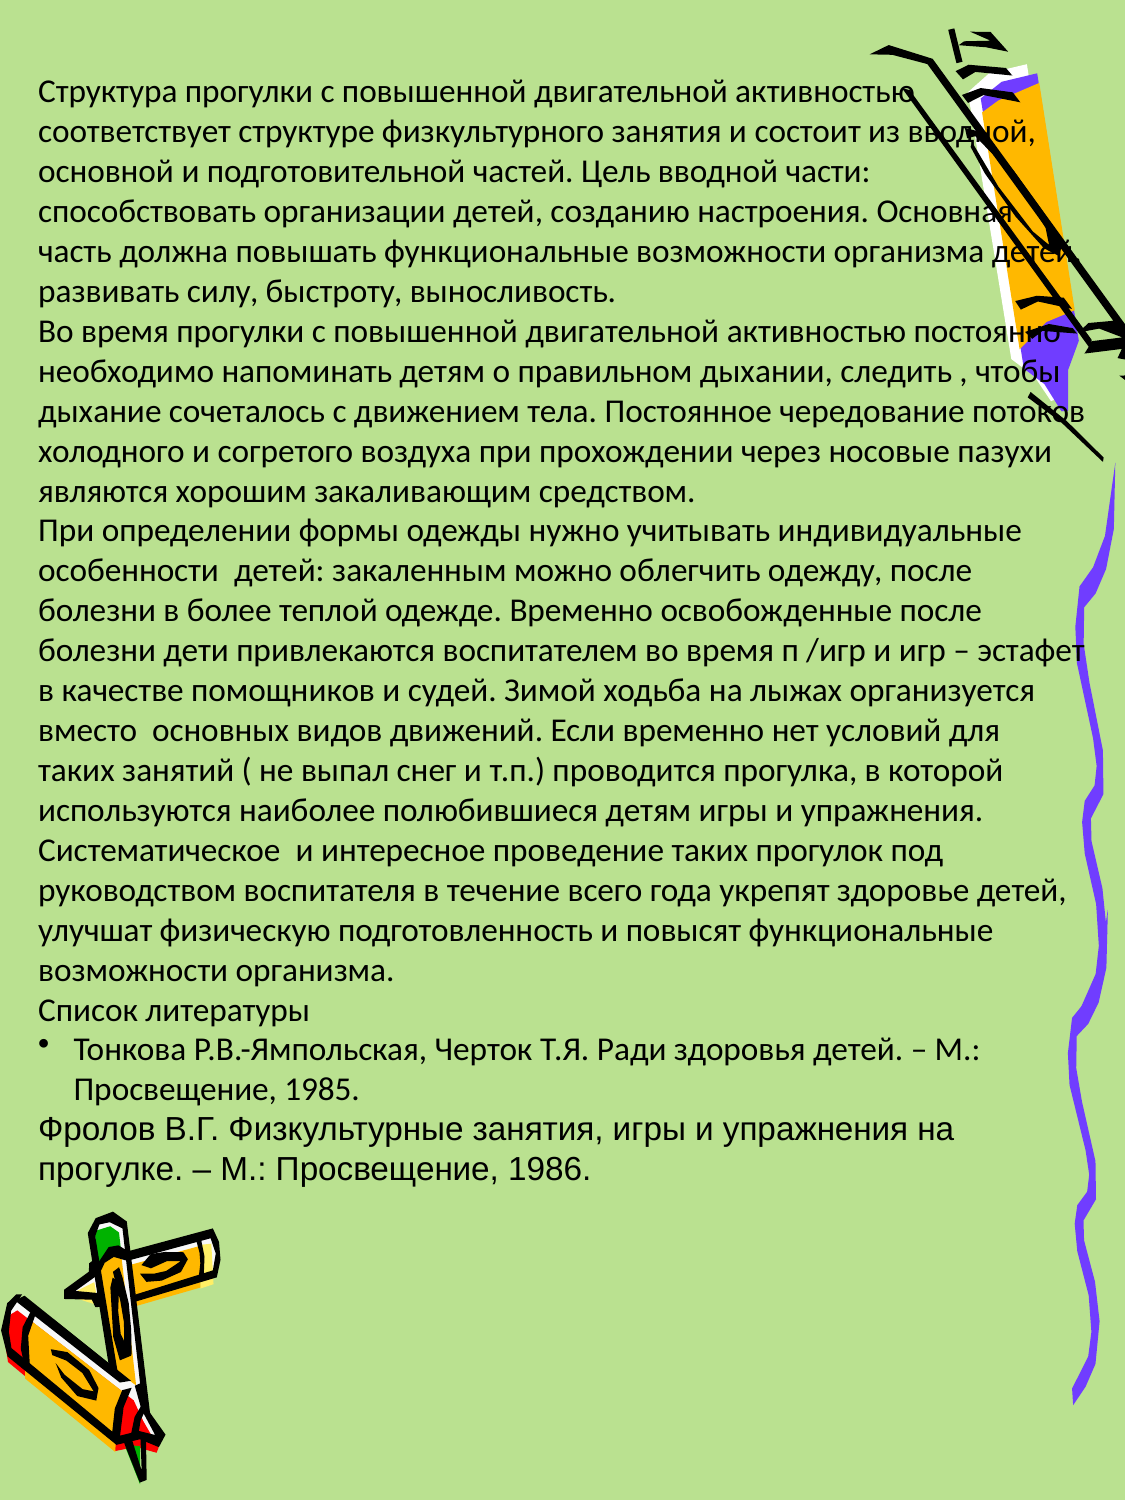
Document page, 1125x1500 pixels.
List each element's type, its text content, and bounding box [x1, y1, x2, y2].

text_box Структура прогулки с повышенной двигательной активностью соответствует структуре физкультурного занятия и состоит из вводной, основной и подготовительной частей. Цель вводной части: способствовать организации детей, созданию настроения. Основная часть должна повышать функциональные возможности организма детей, развивать силу, быстроту, выносливость. Во время прогулки с повышенной двигательной активностью постоянно необходимо напоминать детям о правильном дыхании, следить , чтобы дыхание сочеталось с движением тела. Постоянное чередование потоков холодного и согретого воздуха при прохождении через носовые пазухи являются хорошим закаливающим средством. При определении формы одежды нужно учитывать индивидуальные особенности детей: закаленным можно облегчить одежду, после болезни в более теплой одежде. Временно освобожденные после болезни дети привлекаются воспитателем во время п /игр и игр – эстафет в качестве помощников и судей. Зимой ходьба на лыжах организуется вместо основных видов движений. Если временно нет условий для таких занятий ( не выпал снег и т.п.) проводится прогулка, в которой используются наиболее полюбившиеся детям игры и упражнения. Систематическое и интересное проведение таких прогулок под руководством воспитателя в течение всего года укрепят здоровье детей, улучшат физическую подготовленность и повысят функциональные возможности организма. Список литературы Тонкова Р.В.-Ямпольская, Черток Т.Я. Ради здоровья детей. – М.: Просвещение, 1985. Фролов В.Г. Физкультурные занятия, игры и упражнения на прогулке. – М.: Просвещение, 1986. [23, 62, 1102, 1195]
